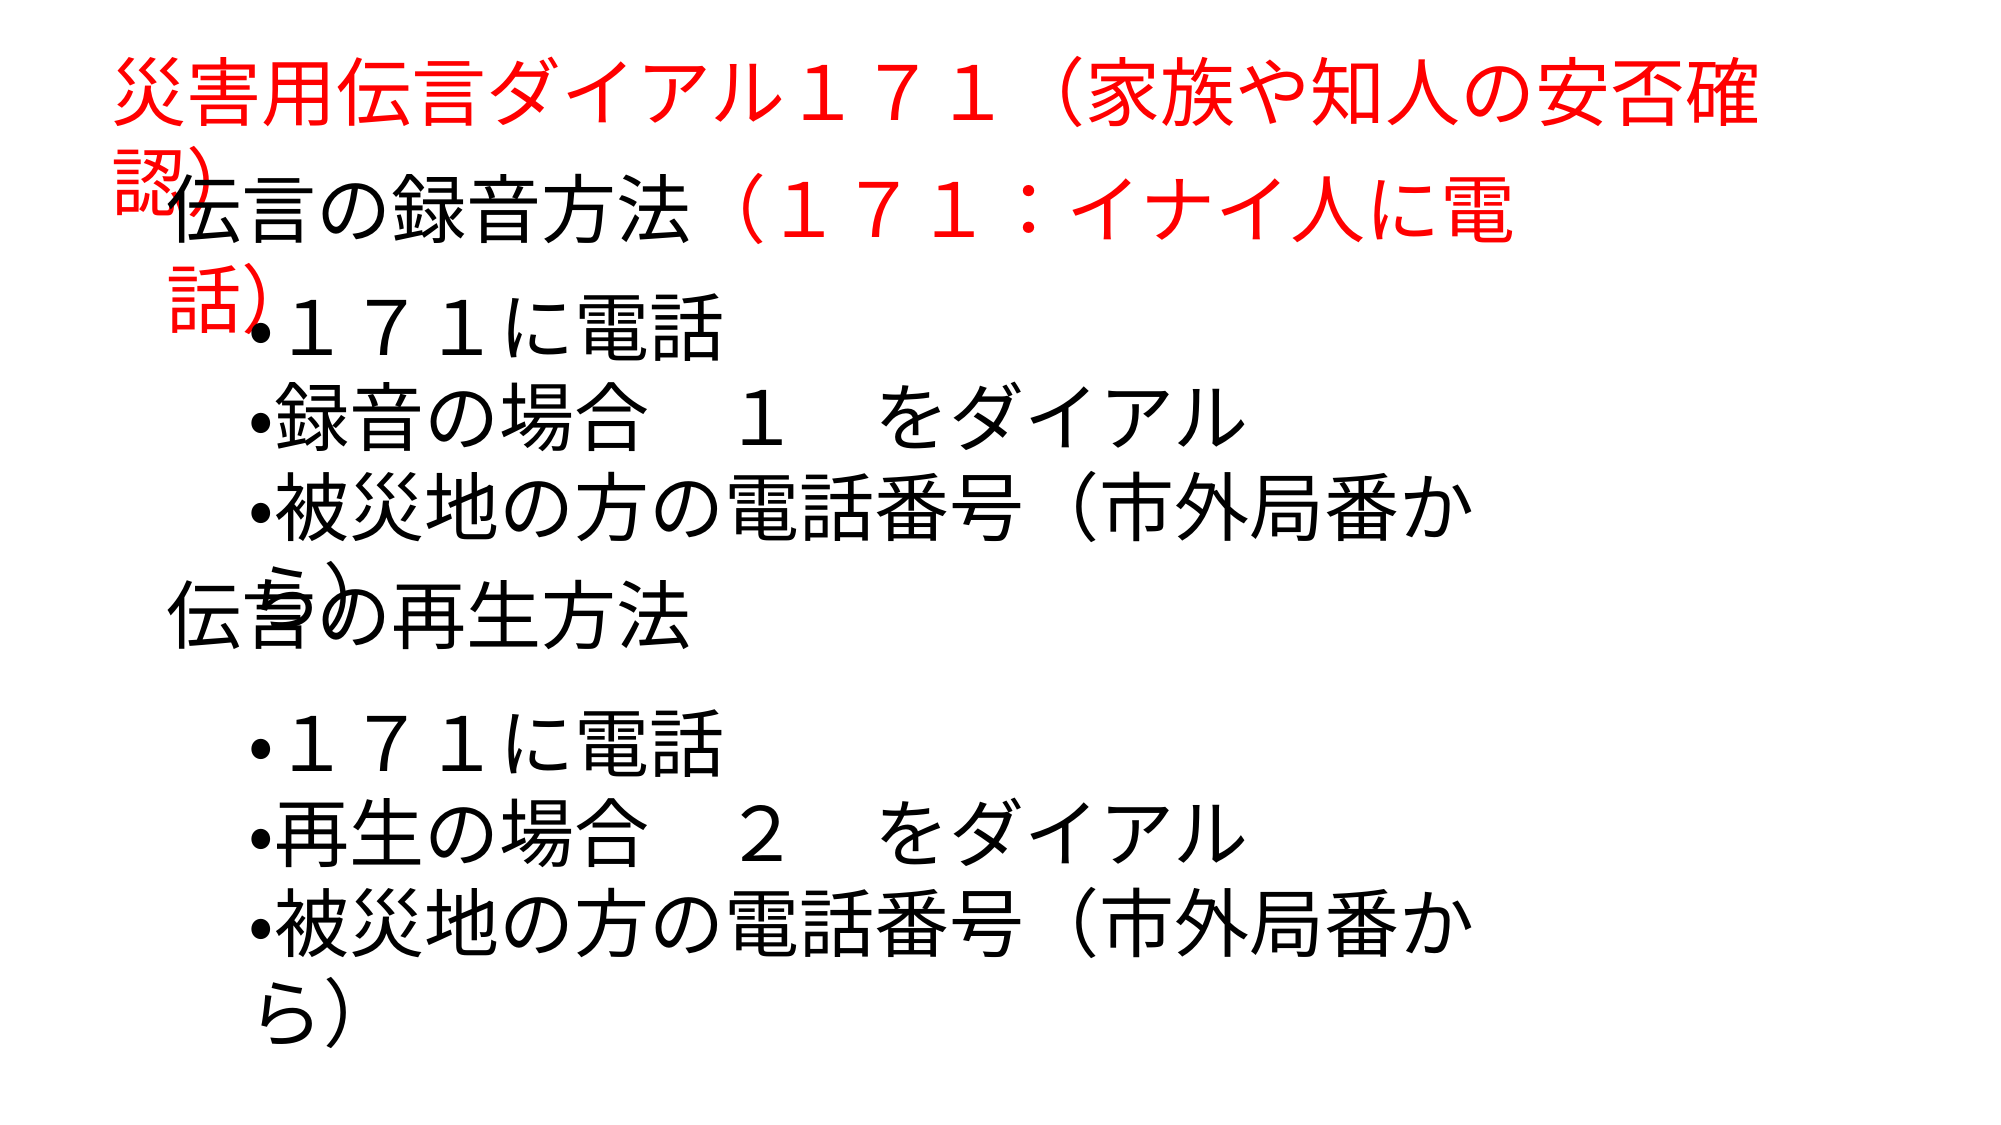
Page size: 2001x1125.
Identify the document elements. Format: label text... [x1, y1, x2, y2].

text_box ・１７１に電話 ・録音の場合 １ をダイアル ・被災地の方の電話番号（市外局番から） [234, 272, 1603, 648]
text_box ・１７１に電話 ・再生の場合 ２ をダイアル ・被災地の方の電話番号（市外局番から） [234, 689, 1594, 1064]
text_box 伝言の再生方法 [151, 560, 745, 666]
text_box 災害用伝言ダイアル１７１（家族や知人の安否確認） [96, 38, 1804, 234]
text_box 伝言の録音方法（１７１：イナイ人に電話） [151, 155, 1544, 351]
